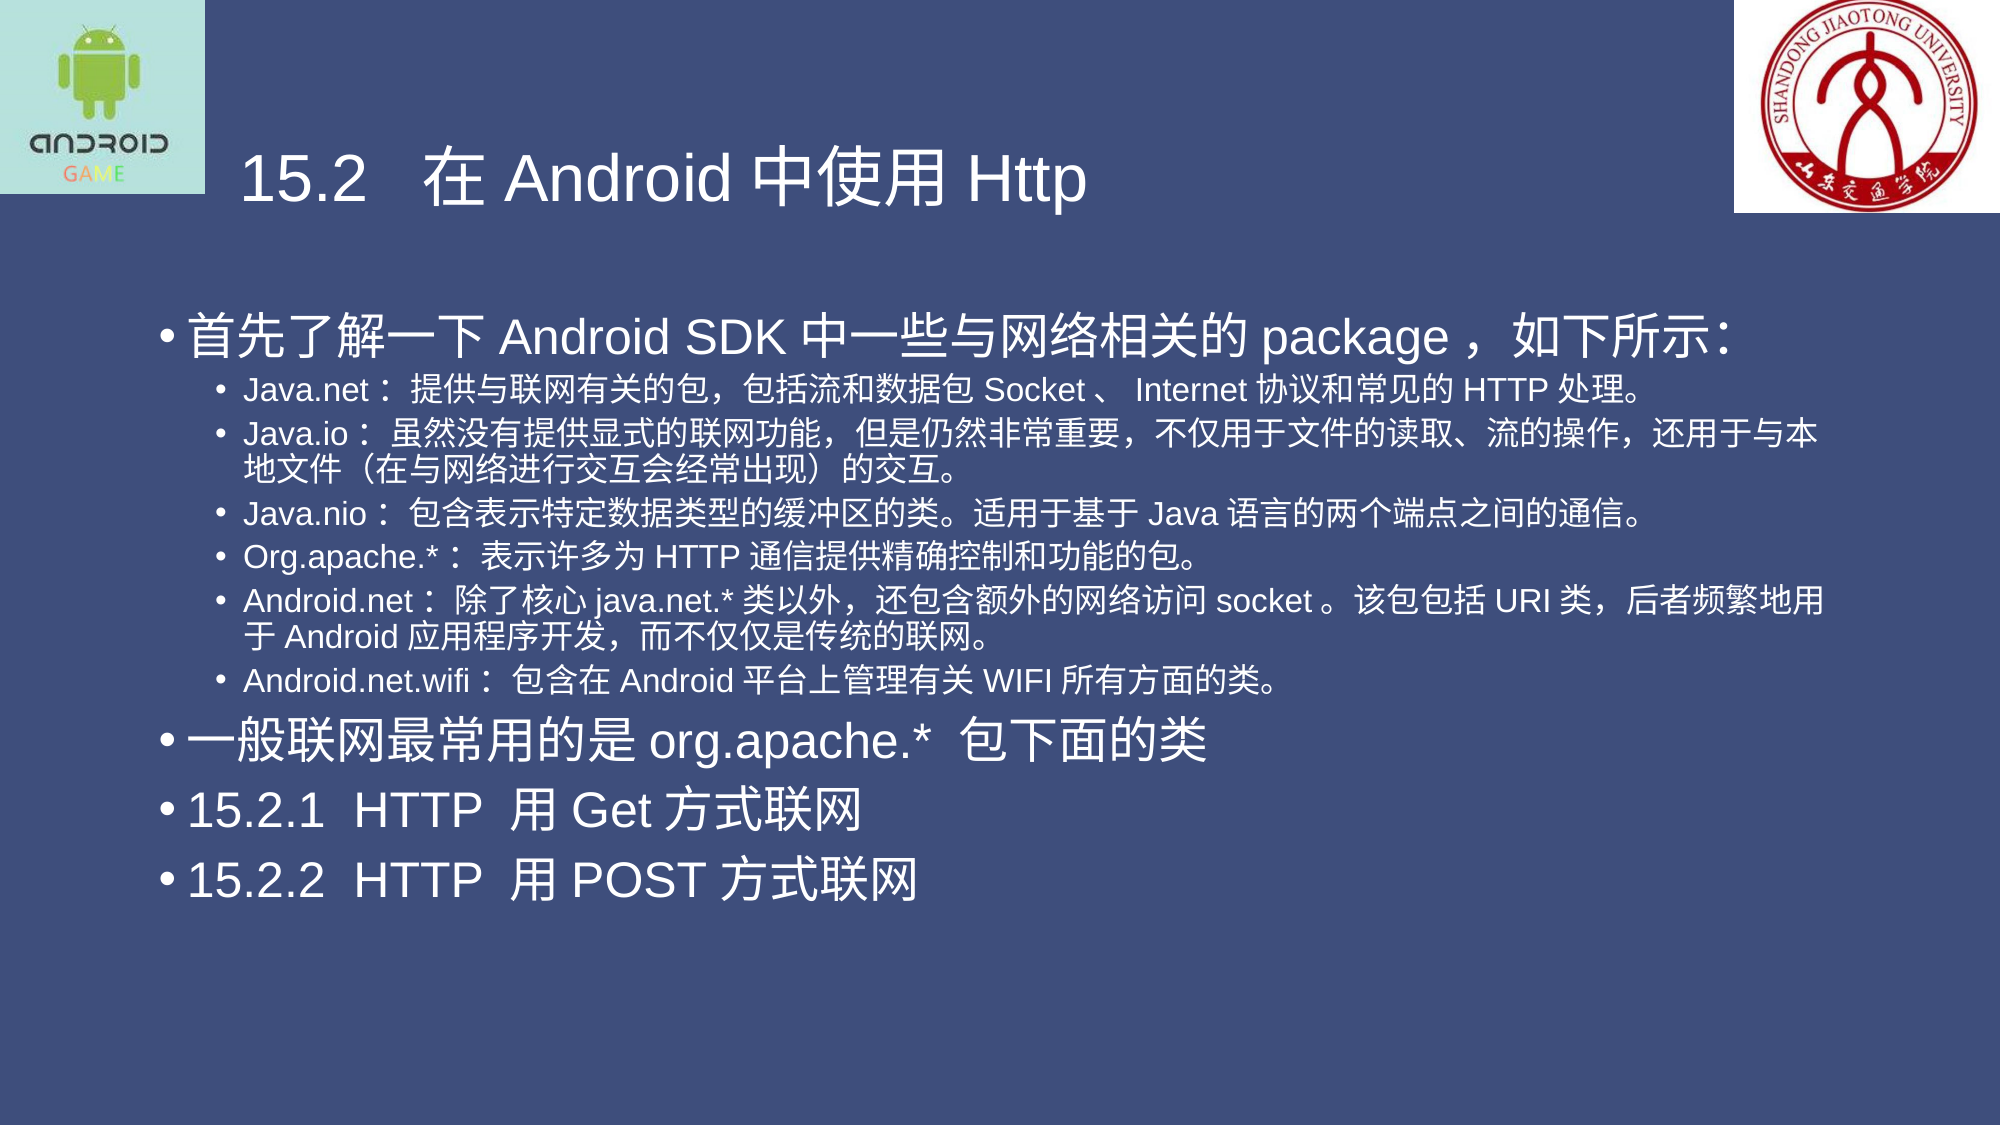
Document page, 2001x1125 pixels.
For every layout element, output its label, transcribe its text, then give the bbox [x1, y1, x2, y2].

title 15.2 在Android中使用Http [205, 54, 1857, 280]
list 首先了解一下Android SDK中一些与网络相关的package，如下所示： Java.net：提供与联网有关的包，包括流和数据包Socket、Internet协议和常见的HTTP处理。 Java.io：虽然没有提供显式的联网功能，但是仍然非常重要，不仅用于文件的读取、流的操作，还用于与本地文件（在与网络进行交互会经常出现）的交互。 Java.nio：包含表示特定数据类型的缓冲区的类。适用于基于Java语言的两个端点之间的通信。 Org.apache.*：表示许多为HTTP通信提供精确控制和功能的包。 Android.net：除了核心java.net.*类以外，还包含额外的网络访问socket。该包包括URI类，后者频繁地用于Android应用程序开发，而不仅仅是传统的联网。 Android.net.wifi：包含在Android平台上管理有关WIFI所有方面的类。 一般联网最常用的是org.apache.* 包下面的类 15.2.1 HTTP 用Get方式联网 15.2.2 HTTP 用POST方式联网 [143, 303, 1857, 1013]
picture [1734, 0, 2001, 213]
picture [0, 0, 205, 194]
